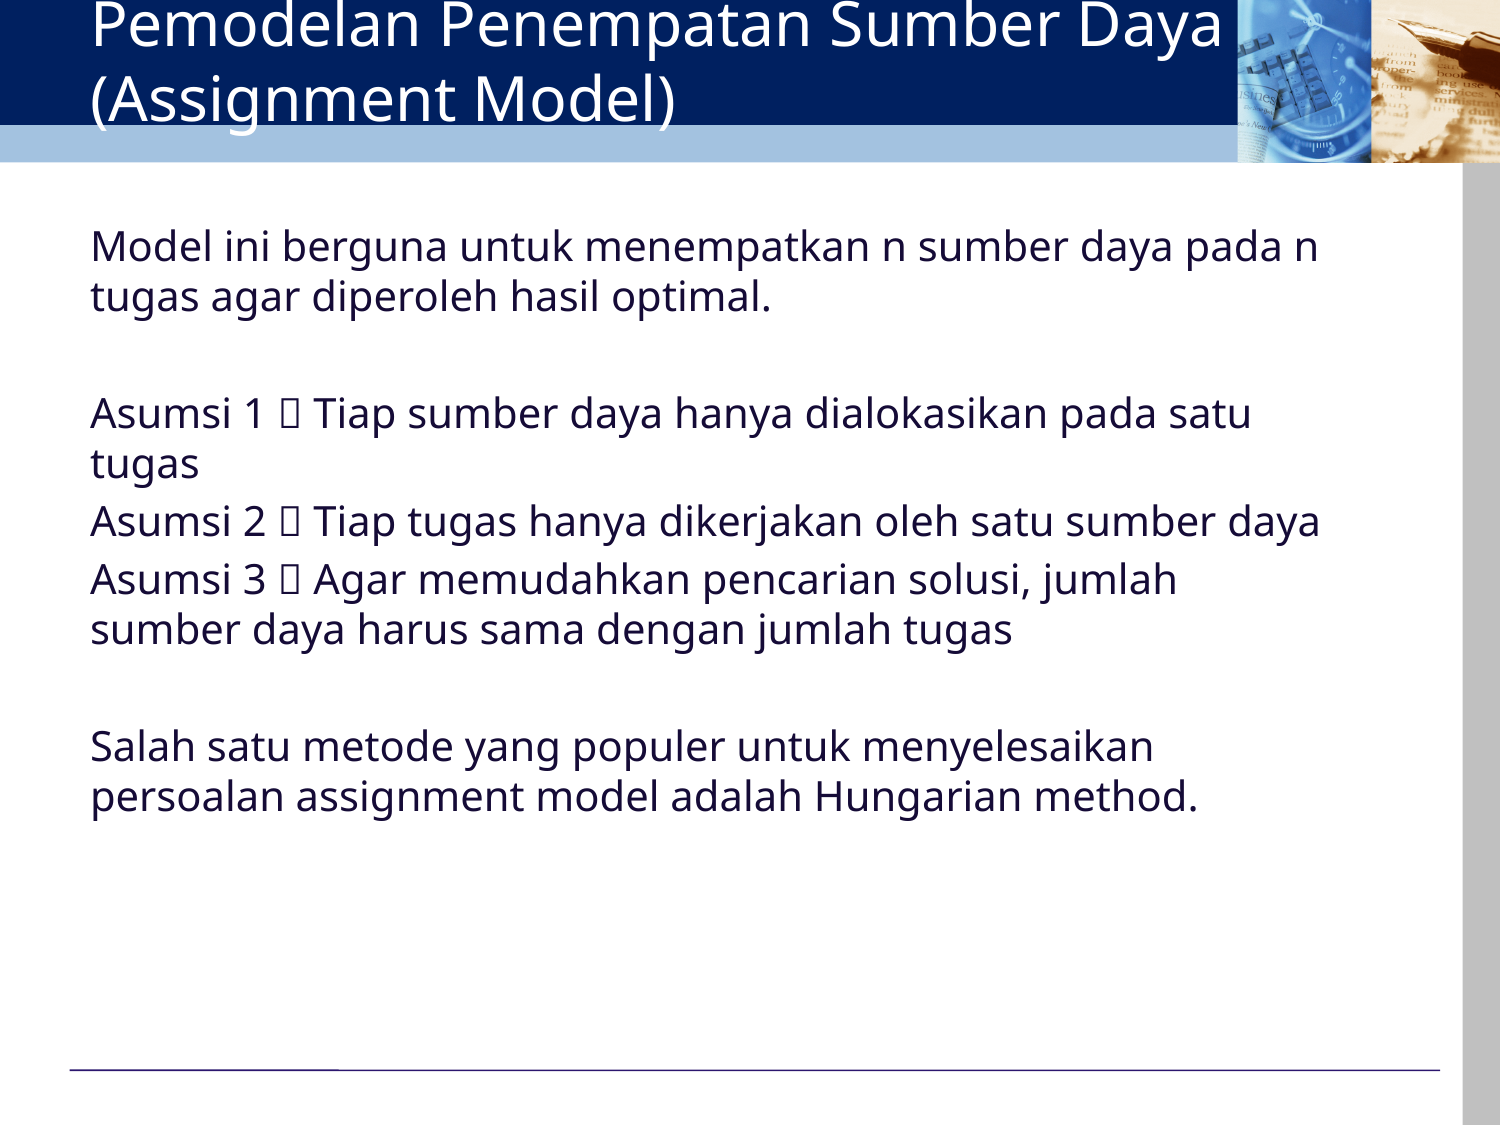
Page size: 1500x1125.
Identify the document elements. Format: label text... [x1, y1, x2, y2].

list Model ini berguna untuk menempatkan n sumber daya pada n tugas agar diperoleh hasil optimal. Asumsi 1  Tiap sumber daya hanya dialokasikan pada satu tugas Asumsi 2  Tiap tugas hanya dikerjakan oleh satu sumber daya Asumsi 3  Agar memudahkan pencarian solusi, jumlah sumber daya harus sama dengan jumlah tugas Salah satu metode yang populer untuk menyelesaikan persoalan assignment model adalah Hungarian method. [74, 211, 1351, 1013]
title Pemodelan Penempatan Sumber Daya (Assignment Model) [74, 12, 1326, 106]
